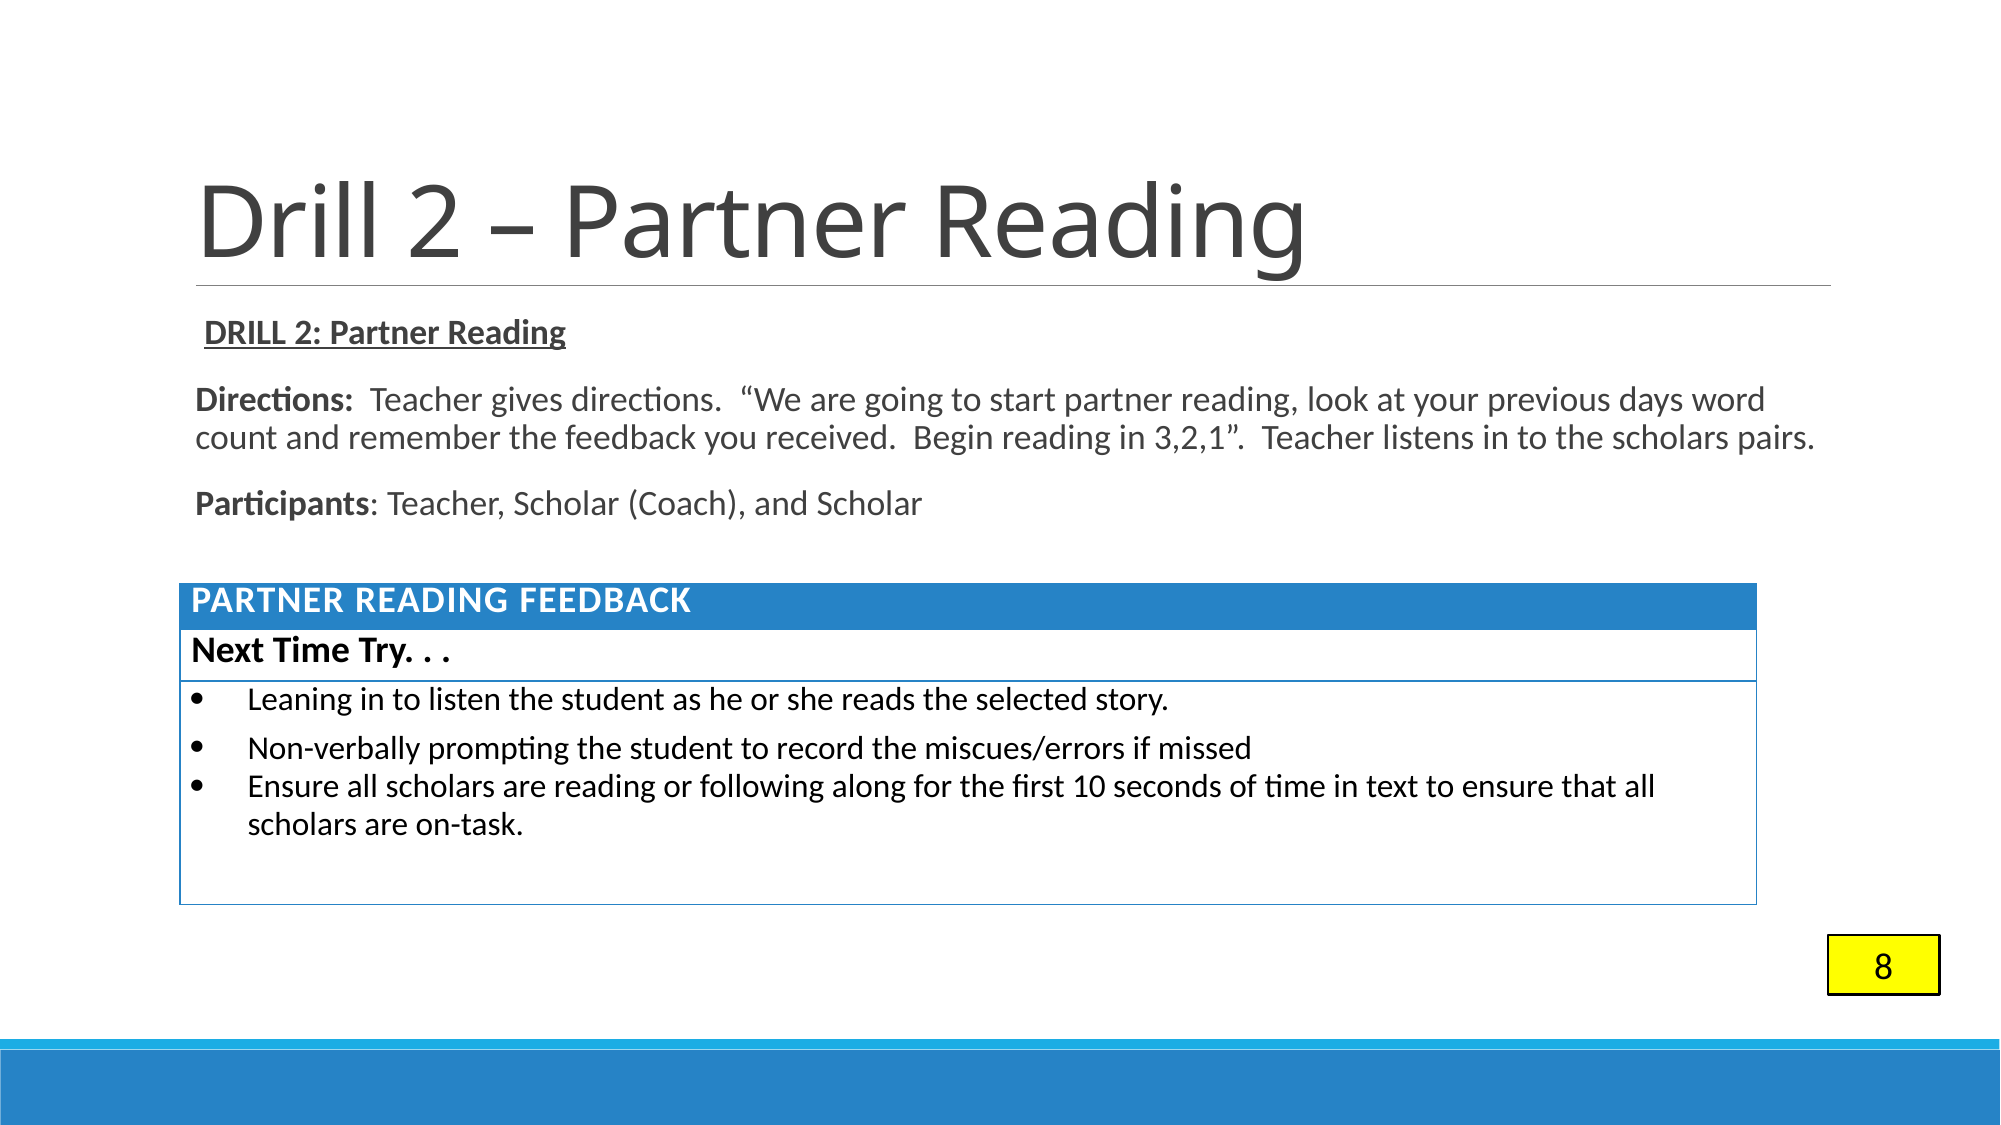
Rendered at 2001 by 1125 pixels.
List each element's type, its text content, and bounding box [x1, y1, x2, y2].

table_cell Leaning in to listen the student as he or she reads the selected story. Non-verbally prompting the student to record the miscues/errors if missed Ensure all scholars are reading or following along for the first 10 seconds of time in text to ensure that all scholars are on-task. [181, 682, 1756, 904]
table_header Partner Reading Feedback [181, 585, 1756, 628]
text_box 8 [1827, 934, 1941, 996]
table_cell Next Time Try. . . [181, 630, 1756, 680]
list DRILL 2: Partner Reading Directions: Teacher gives directions. “We are going to start partner reading, look at your previous days word count and remember the feedback you received. Begin reading in 3,2,1”. Teacher listens in to the scholars pairs. Participants: Teacher, Scholar (Coach), and Scholar [180, 302, 1830, 541]
title Drill 2 – Partner Reading [180, 47, 1830, 285]
